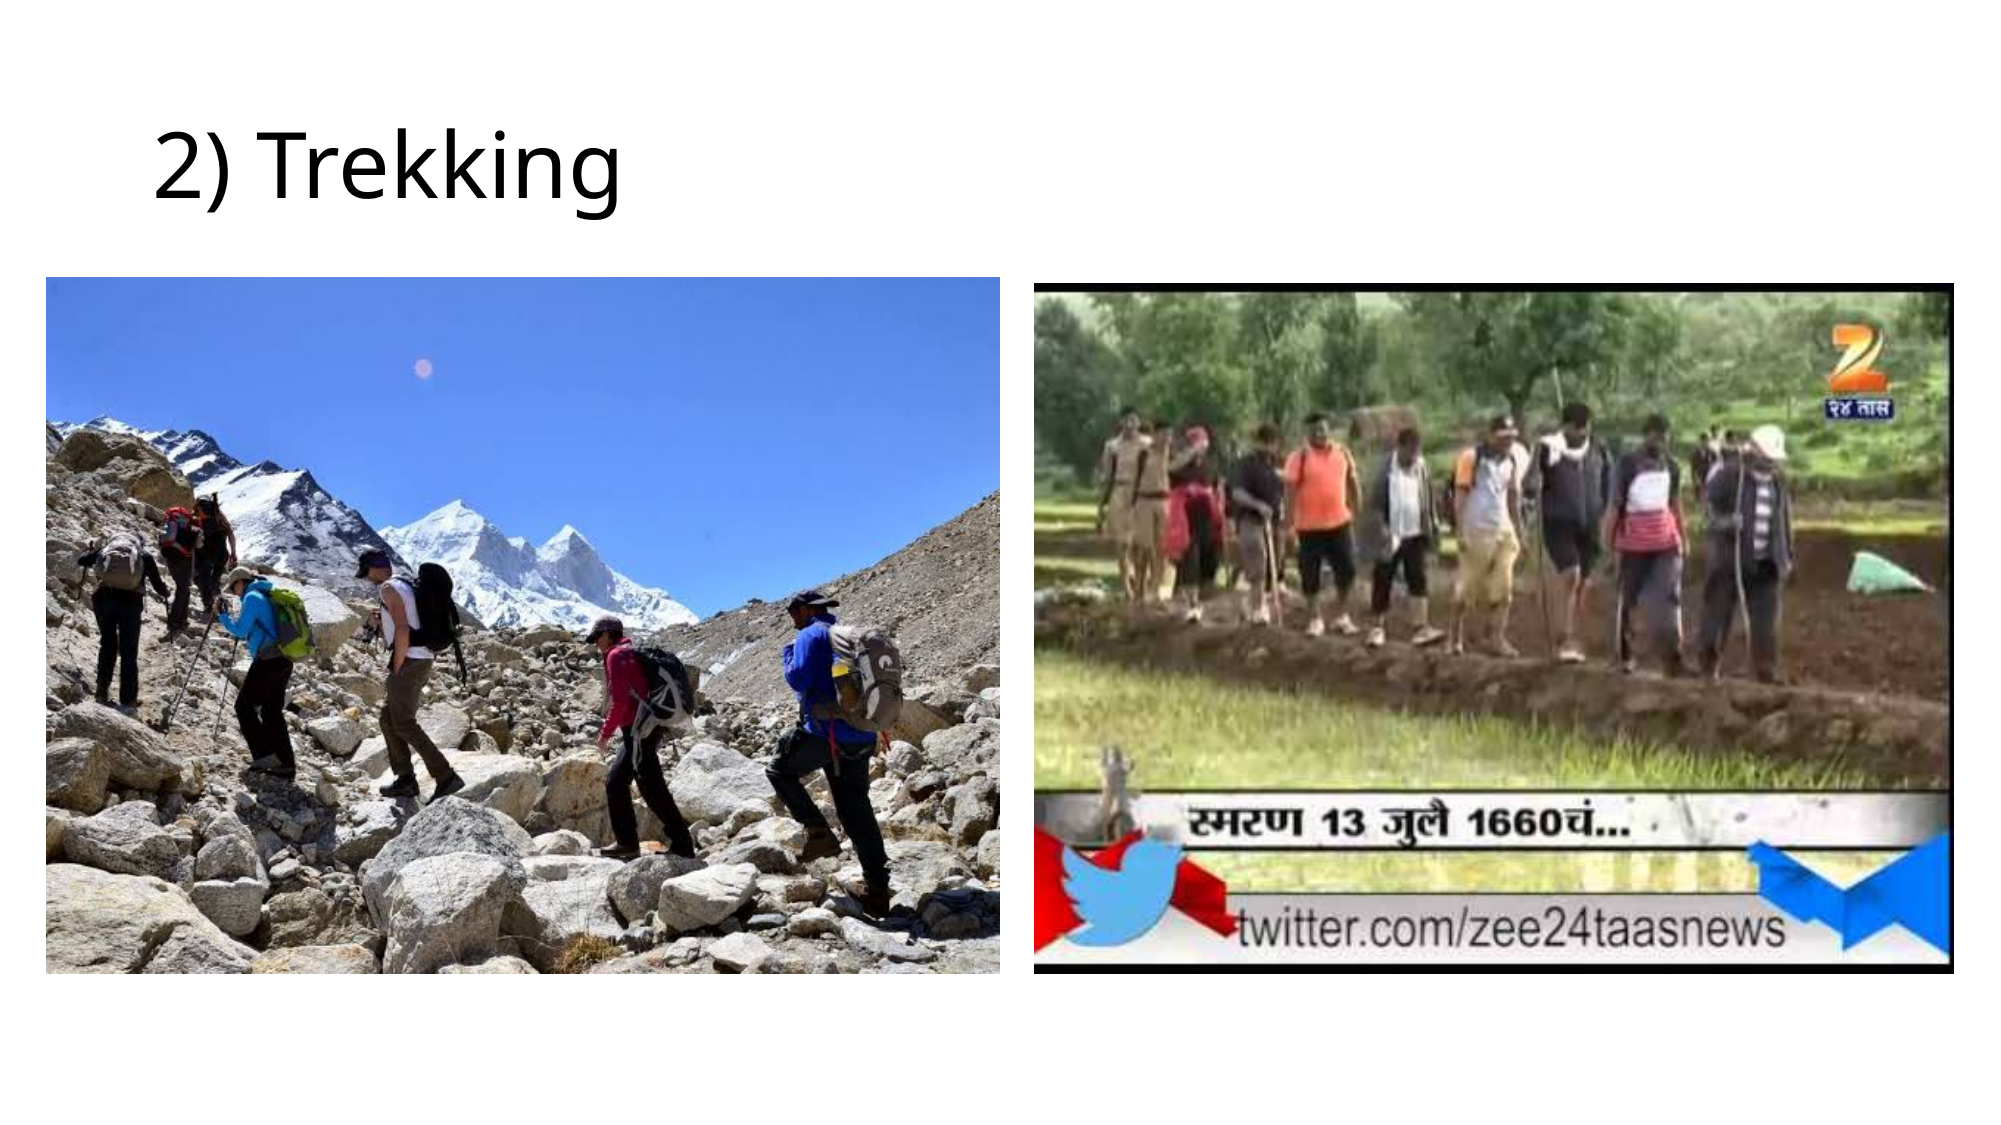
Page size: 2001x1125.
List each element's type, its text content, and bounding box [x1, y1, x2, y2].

picture [1034, 283, 1954, 974]
picture [46, 277, 1000, 974]
title 2) Trekking [137, 59, 1863, 278]
